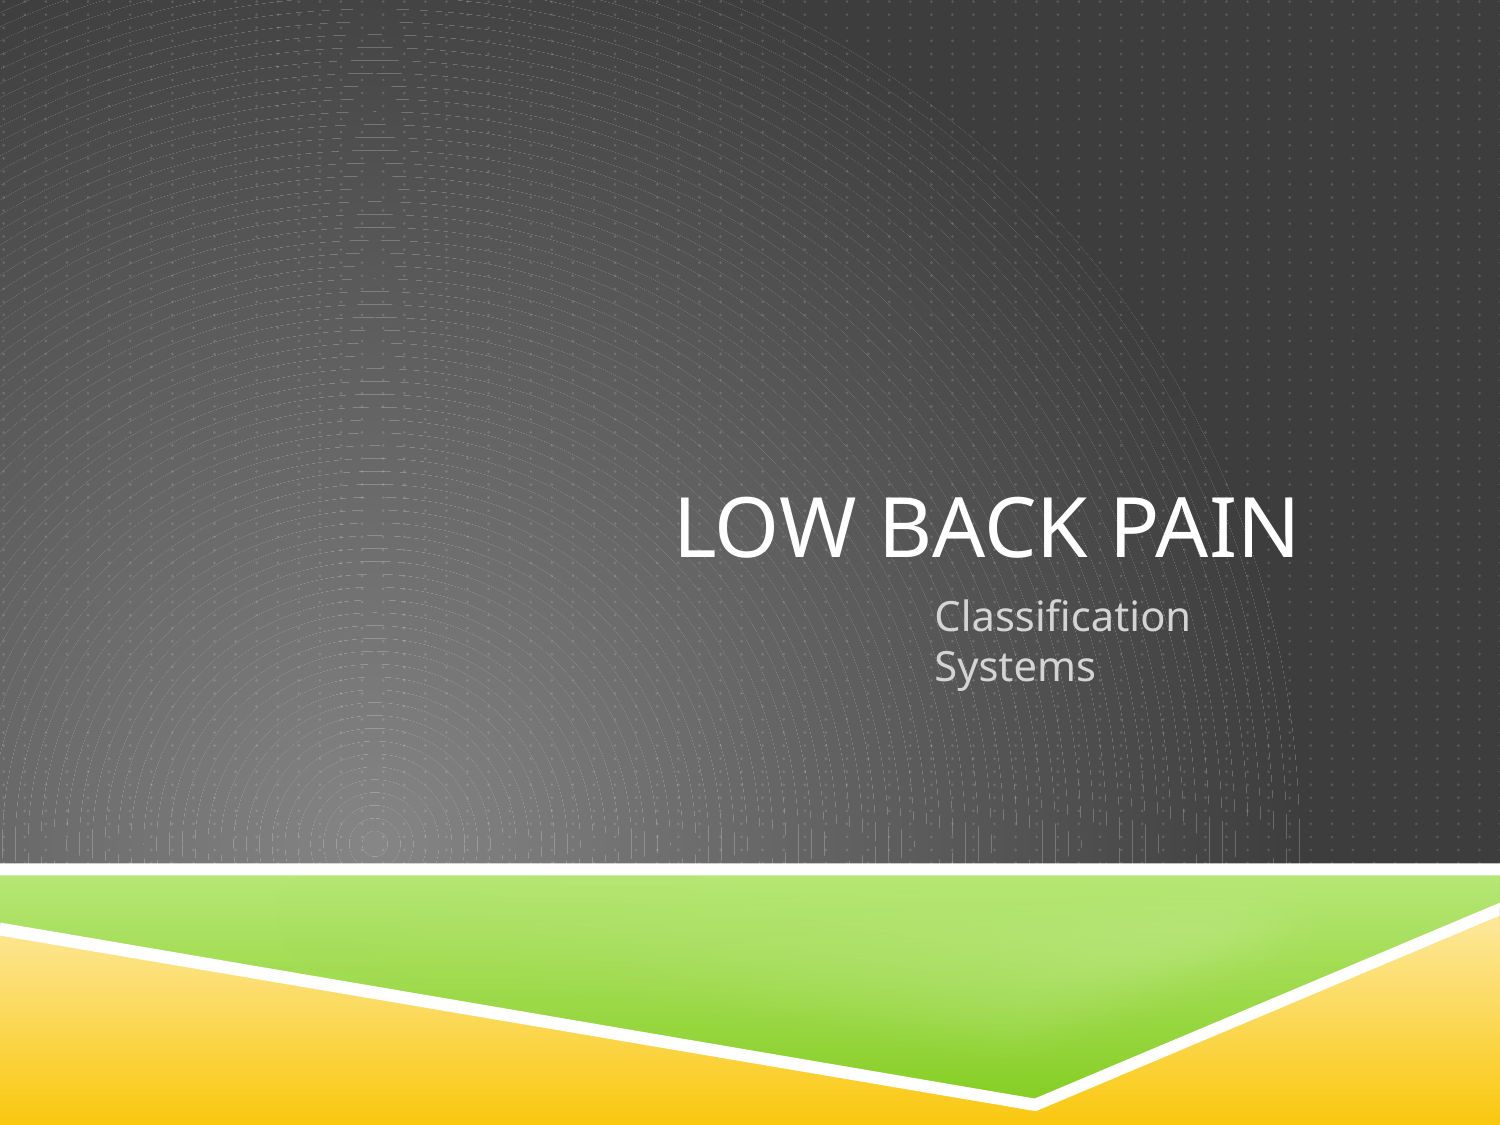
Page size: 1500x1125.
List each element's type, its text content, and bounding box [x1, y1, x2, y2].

subtitle Classification Systems [934, 582, 1333, 676]
title Low Back Pain [673, 429, 1333, 583]
